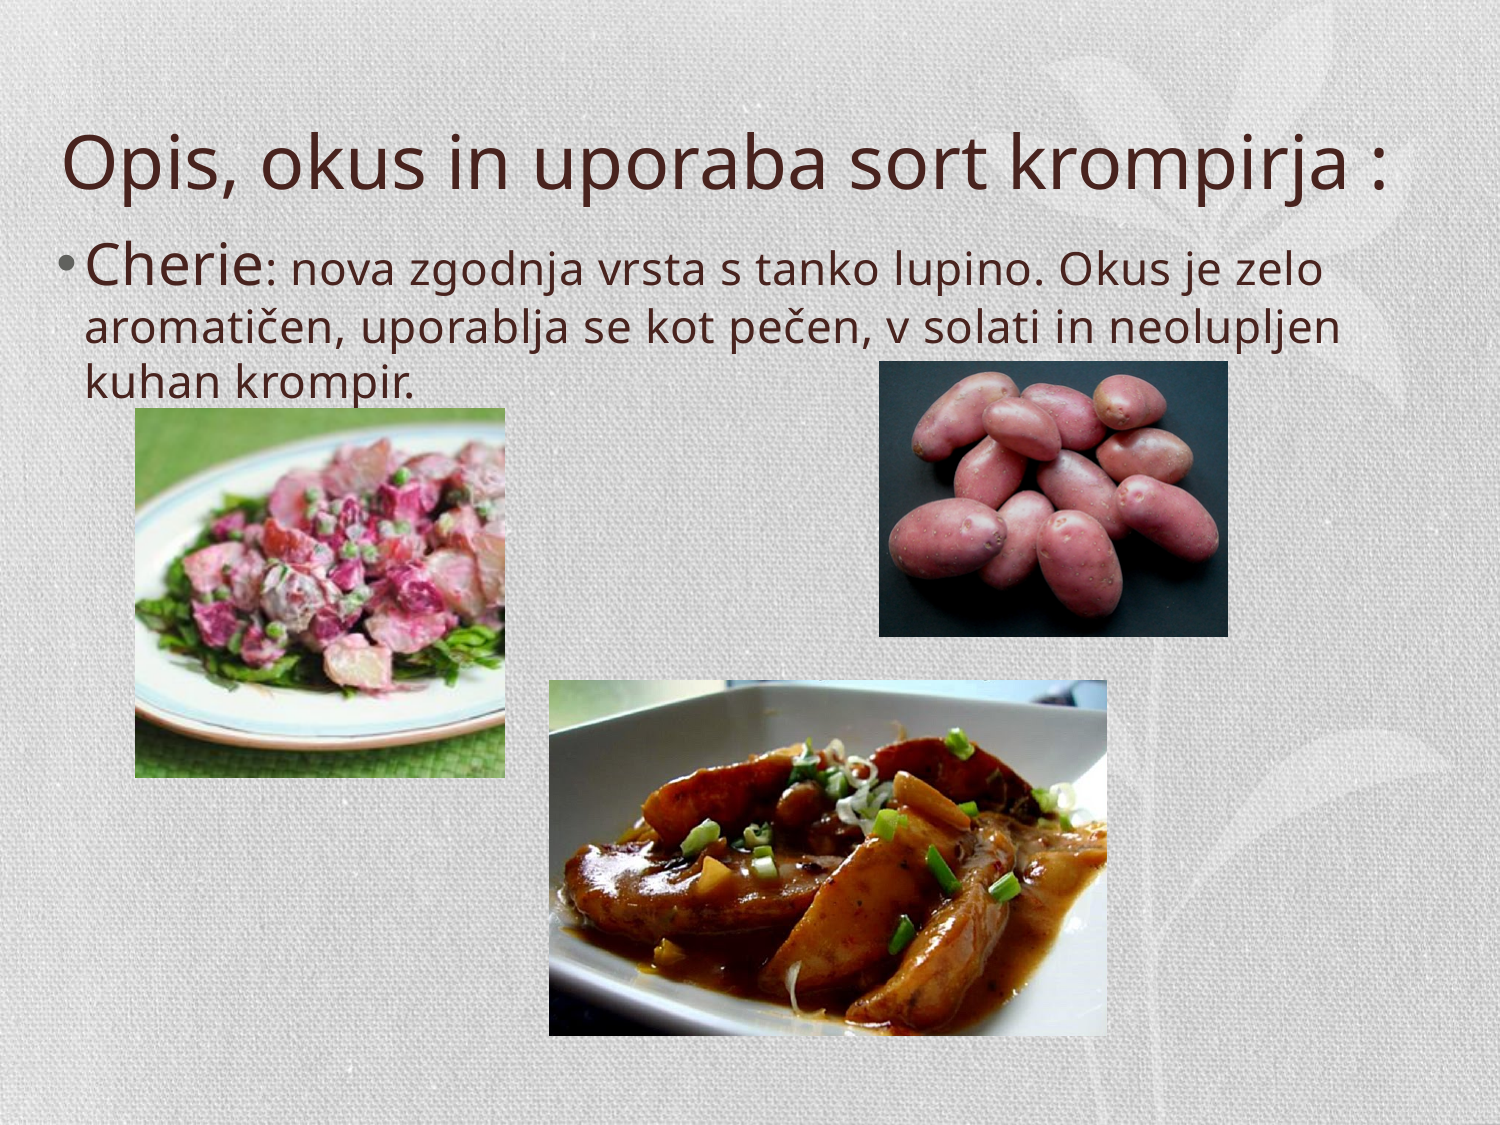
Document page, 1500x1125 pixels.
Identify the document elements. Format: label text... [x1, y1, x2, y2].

picture [0, 0, 1500, 1125]
picture [1219, 213, 1236, 220]
picture [1167, 213, 1189, 220]
picture [1256, 213, 1298, 220]
picture [1203, 213, 1210, 220]
list Cherie: nova zgodnja vrsta s tanko lupino. Okus je zelo aromatičen, uporablja se kot pečen, v solati in neolupljen kuhan krompir. [41, 220, 1436, 563]
title Opis, okus in uporaba sort krompirja : [45, 37, 1455, 213]
